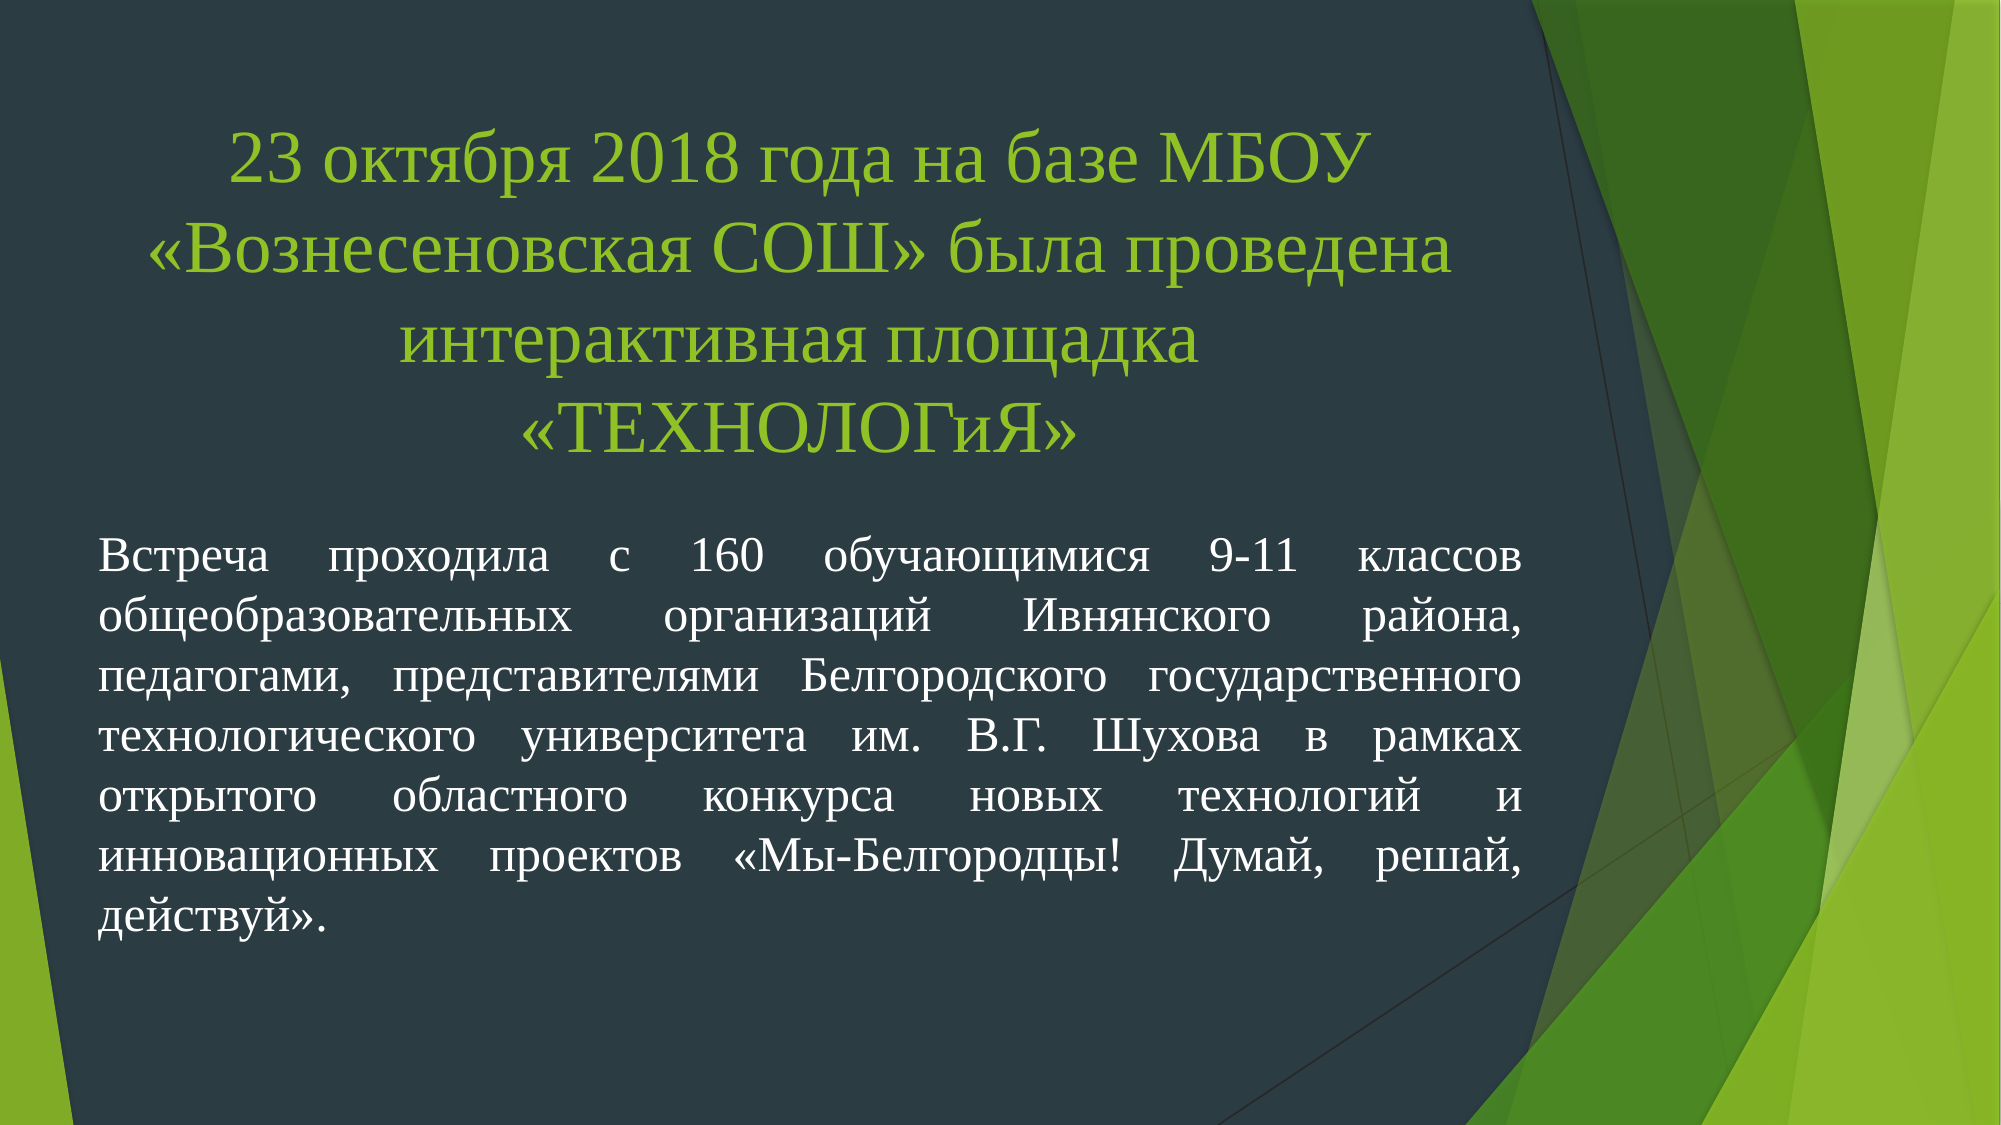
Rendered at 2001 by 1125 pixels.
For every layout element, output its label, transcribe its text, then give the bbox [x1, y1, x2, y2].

title 23 октября 2018 года на базе МБОУ «Вознесеновская СОШ» была проведена интерактивная площадка «ТЕХНОЛОГиЯ» [111, 99, 1490, 514]
text_box Встреча проходила с 160 обучающимися 9-11 классов общеобразовательных организаций Ивнянского района, педагогами, представителями Белгородского государственного технологического университета им. В.Г. Шухова в рамках открытого областного конкурса новых технологий и инновационных проектов «Мы-Белгородцы! Думай, решай, действуй». [83, 514, 1538, 950]
